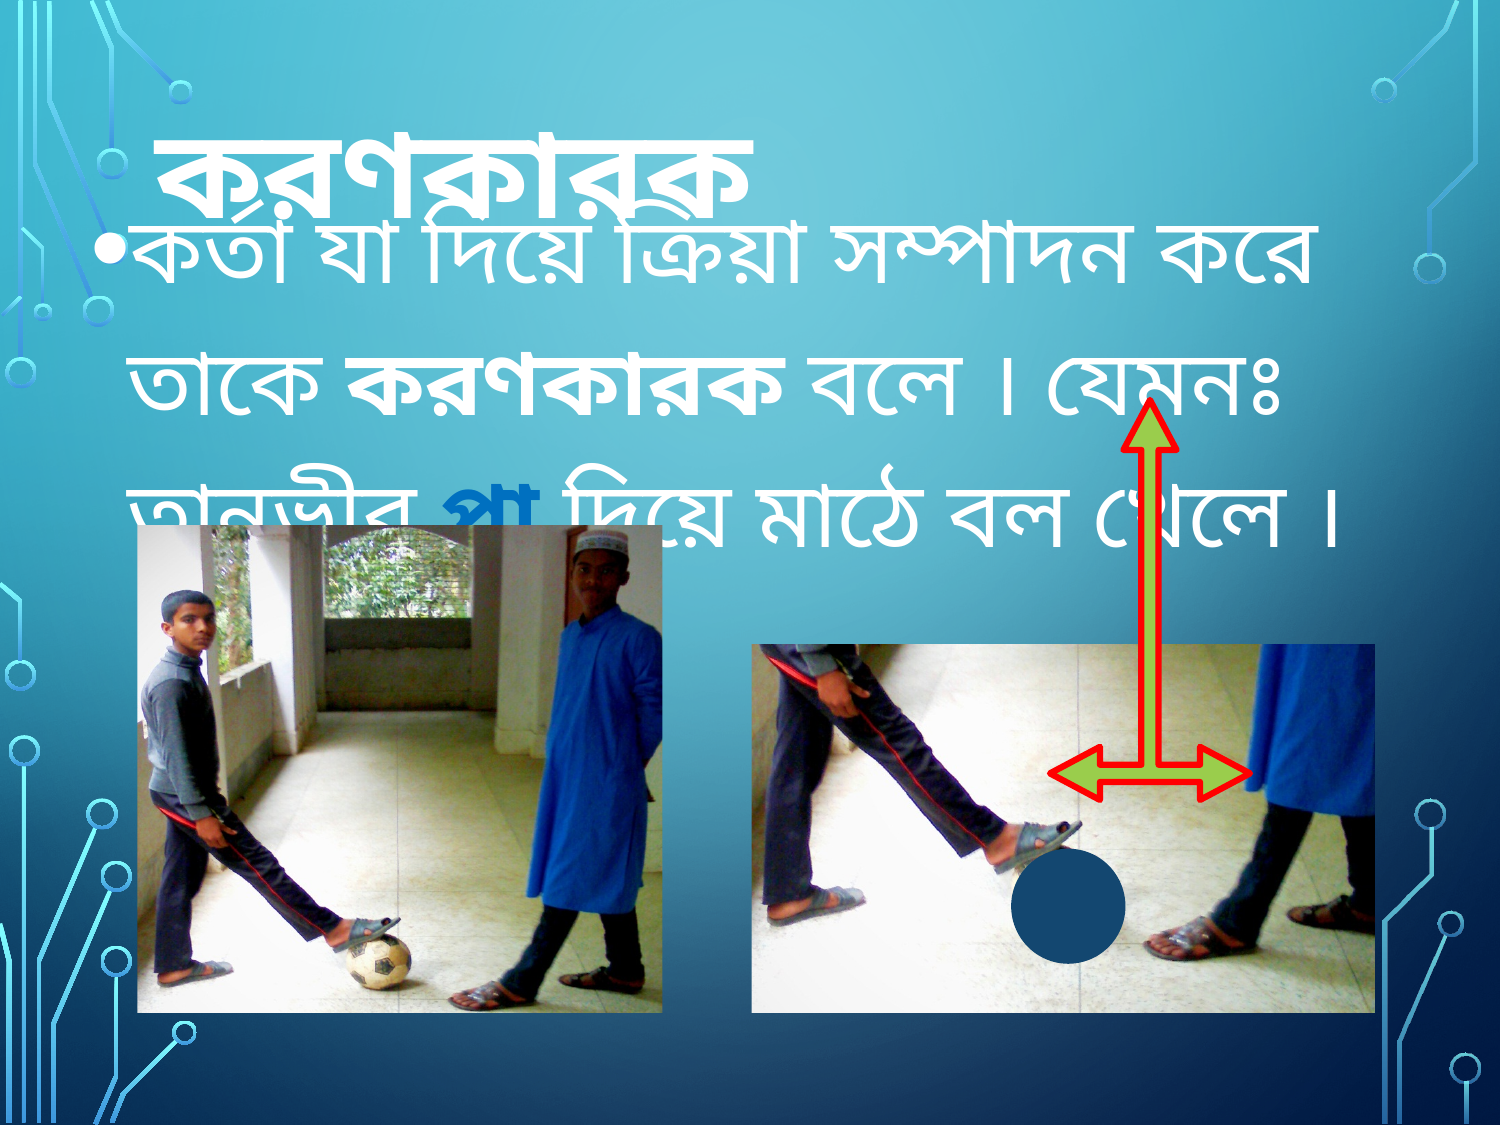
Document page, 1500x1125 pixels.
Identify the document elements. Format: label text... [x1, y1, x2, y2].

list কর্তা যা দিয়ে ক্রিয়া সম্পাদন করে তাকে করণকারক বলে । যেমনঃ তানভীর পা দিয়ে মাঠে বল খেলে । [75, 162, 1425, 413]
picture [751, 644, 1376, 1013]
title করণকারক [140, 101, 1360, 162]
text_box [1122, 398, 1178, 644]
picture [137, 524, 663, 1013]
